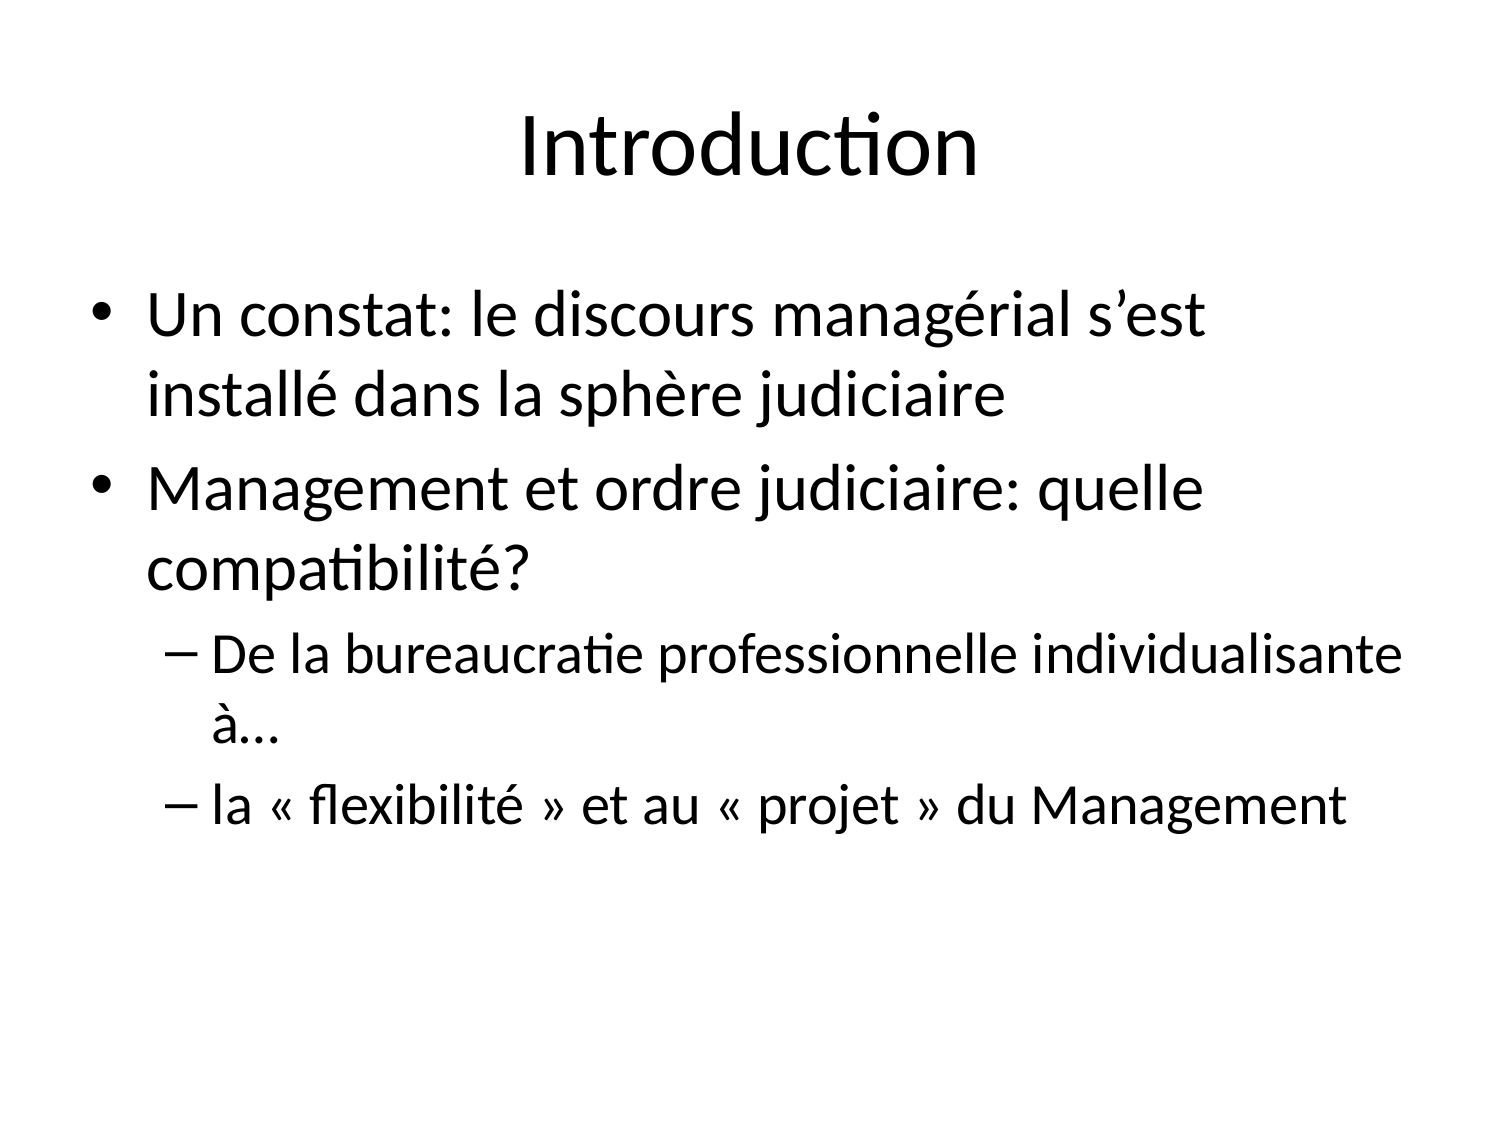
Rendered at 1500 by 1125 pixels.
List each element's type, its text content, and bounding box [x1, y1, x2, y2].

title Introduction [74, 44, 1426, 233]
list Un constat: le discours managérial s’est installé dans la sphère judiciaire Management et ordre judiciaire: quelle compatibilité? De la bureaucratie professionnelle individualisante à… la « flexibilité » et au « projet » du Management [74, 262, 1426, 1006]
